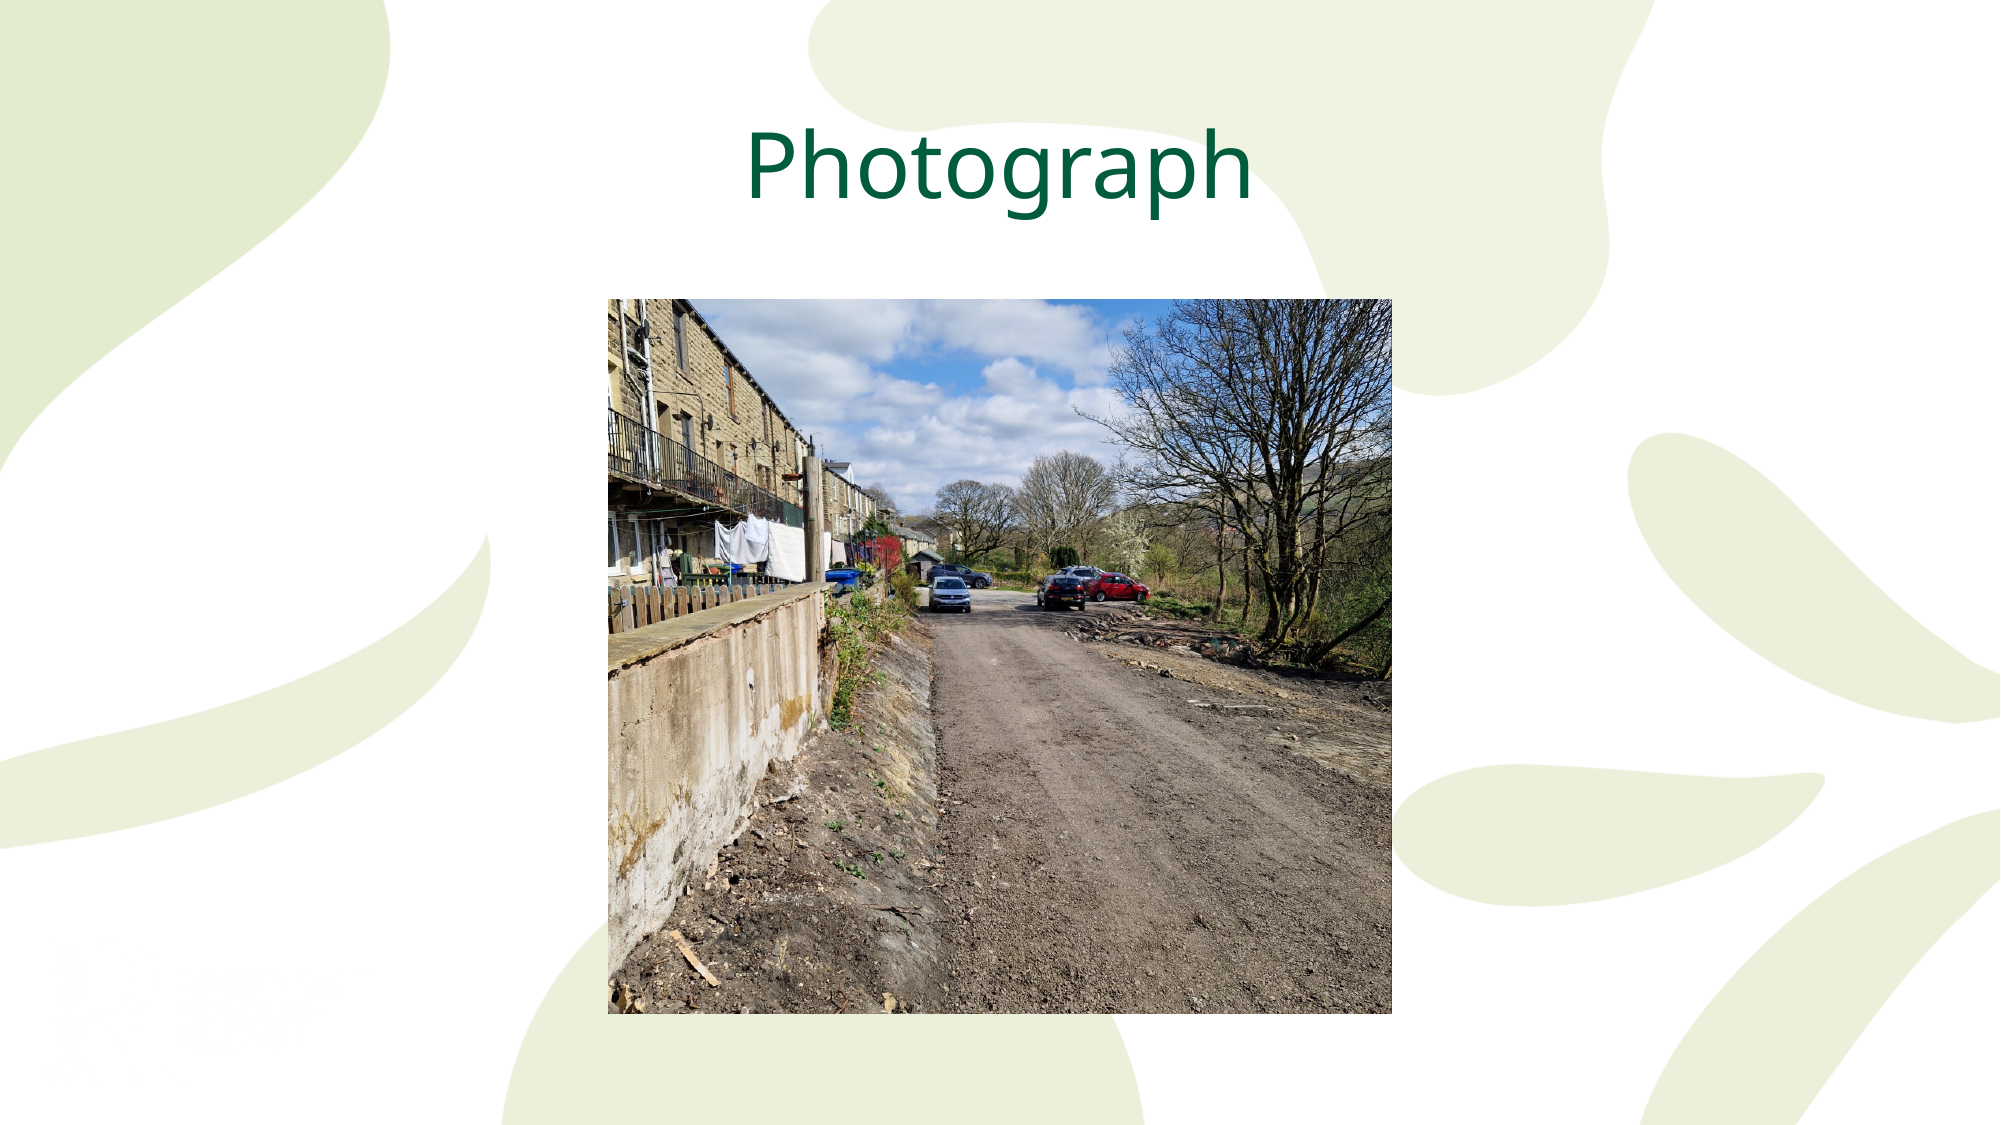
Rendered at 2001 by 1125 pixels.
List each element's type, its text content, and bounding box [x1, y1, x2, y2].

title Photograph [137, 59, 1863, 278]
picture [0, 0, 2001, 1125]
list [608, 299, 1392, 1014]
